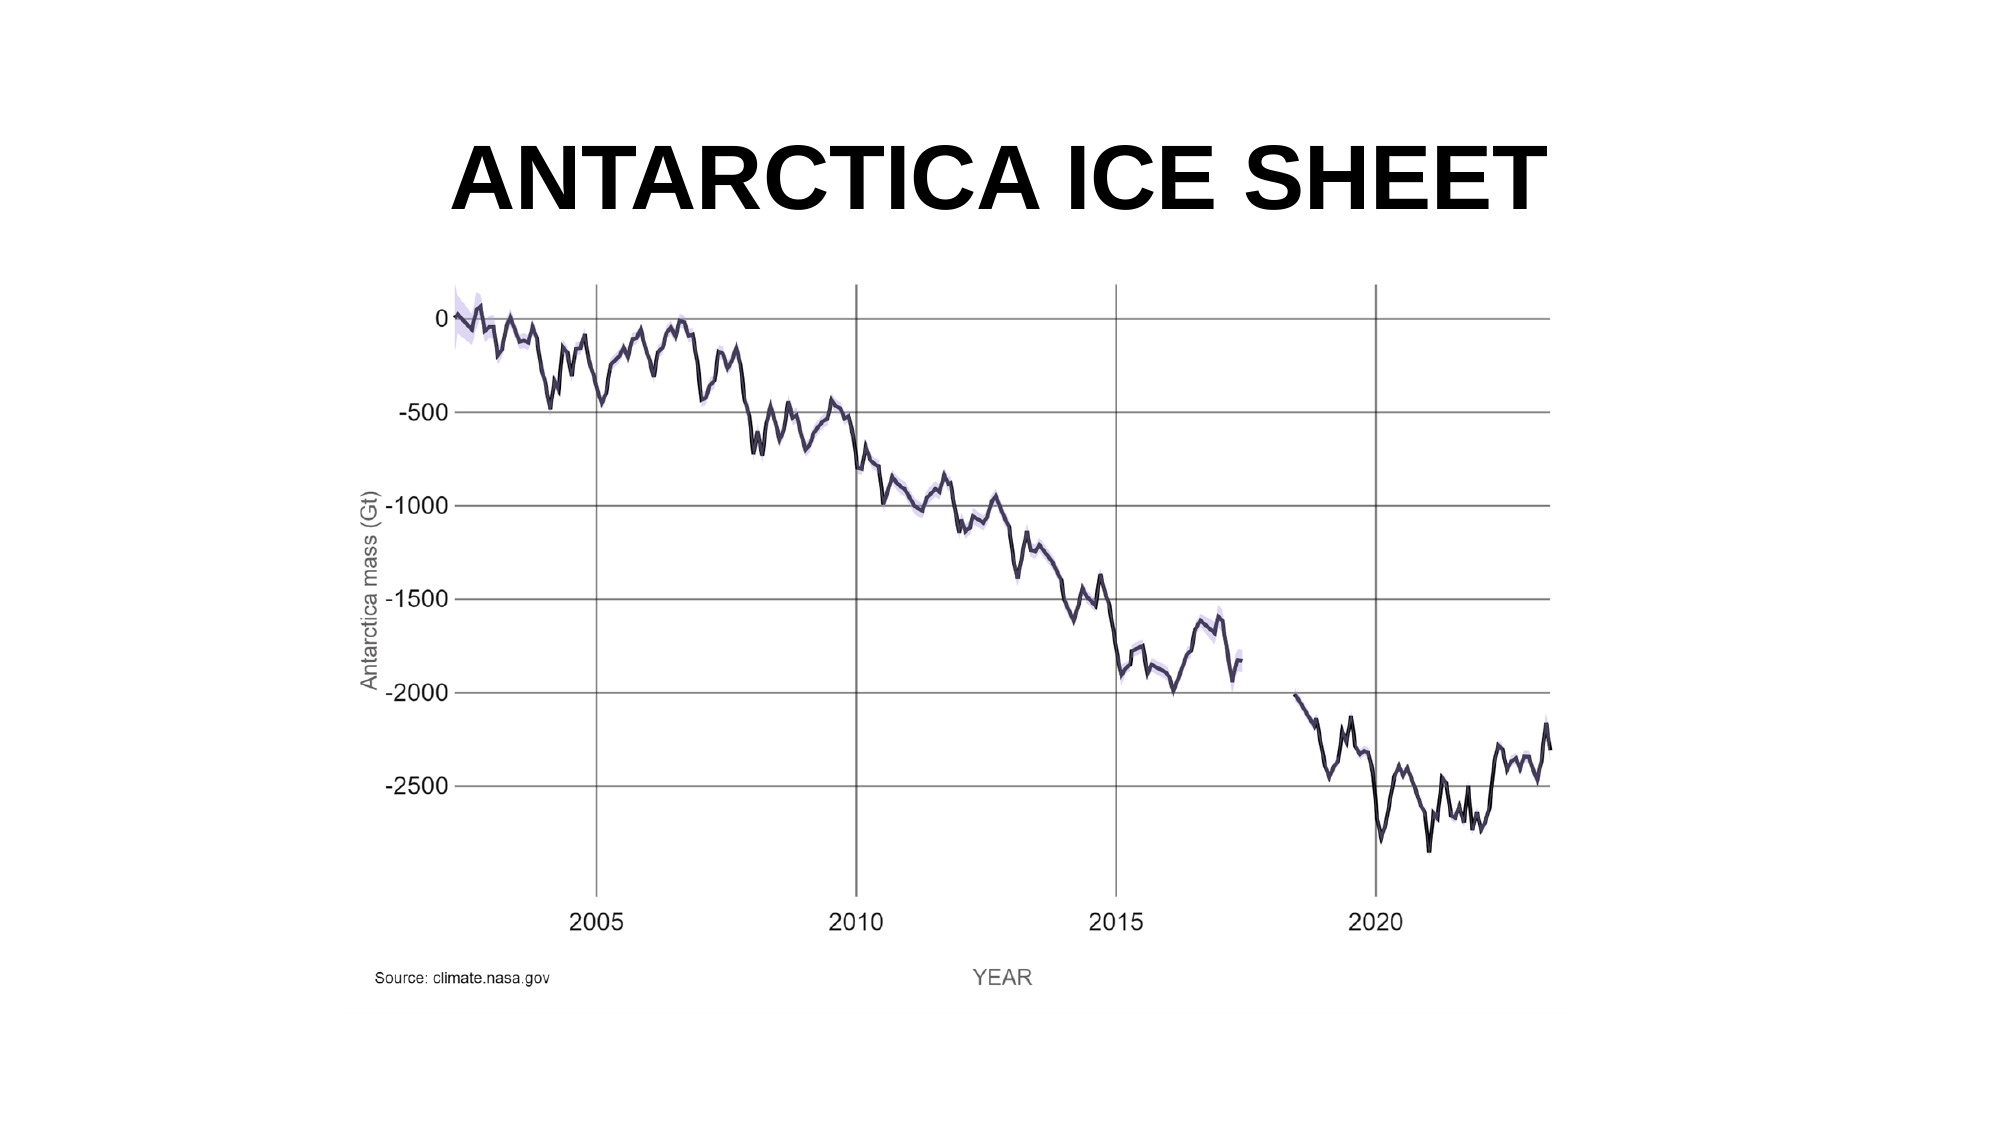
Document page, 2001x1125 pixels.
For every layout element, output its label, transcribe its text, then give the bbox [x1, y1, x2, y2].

title ANTARCTICA ICE SHEET [137, 59, 1863, 278]
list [343, 245, 1571, 1014]
